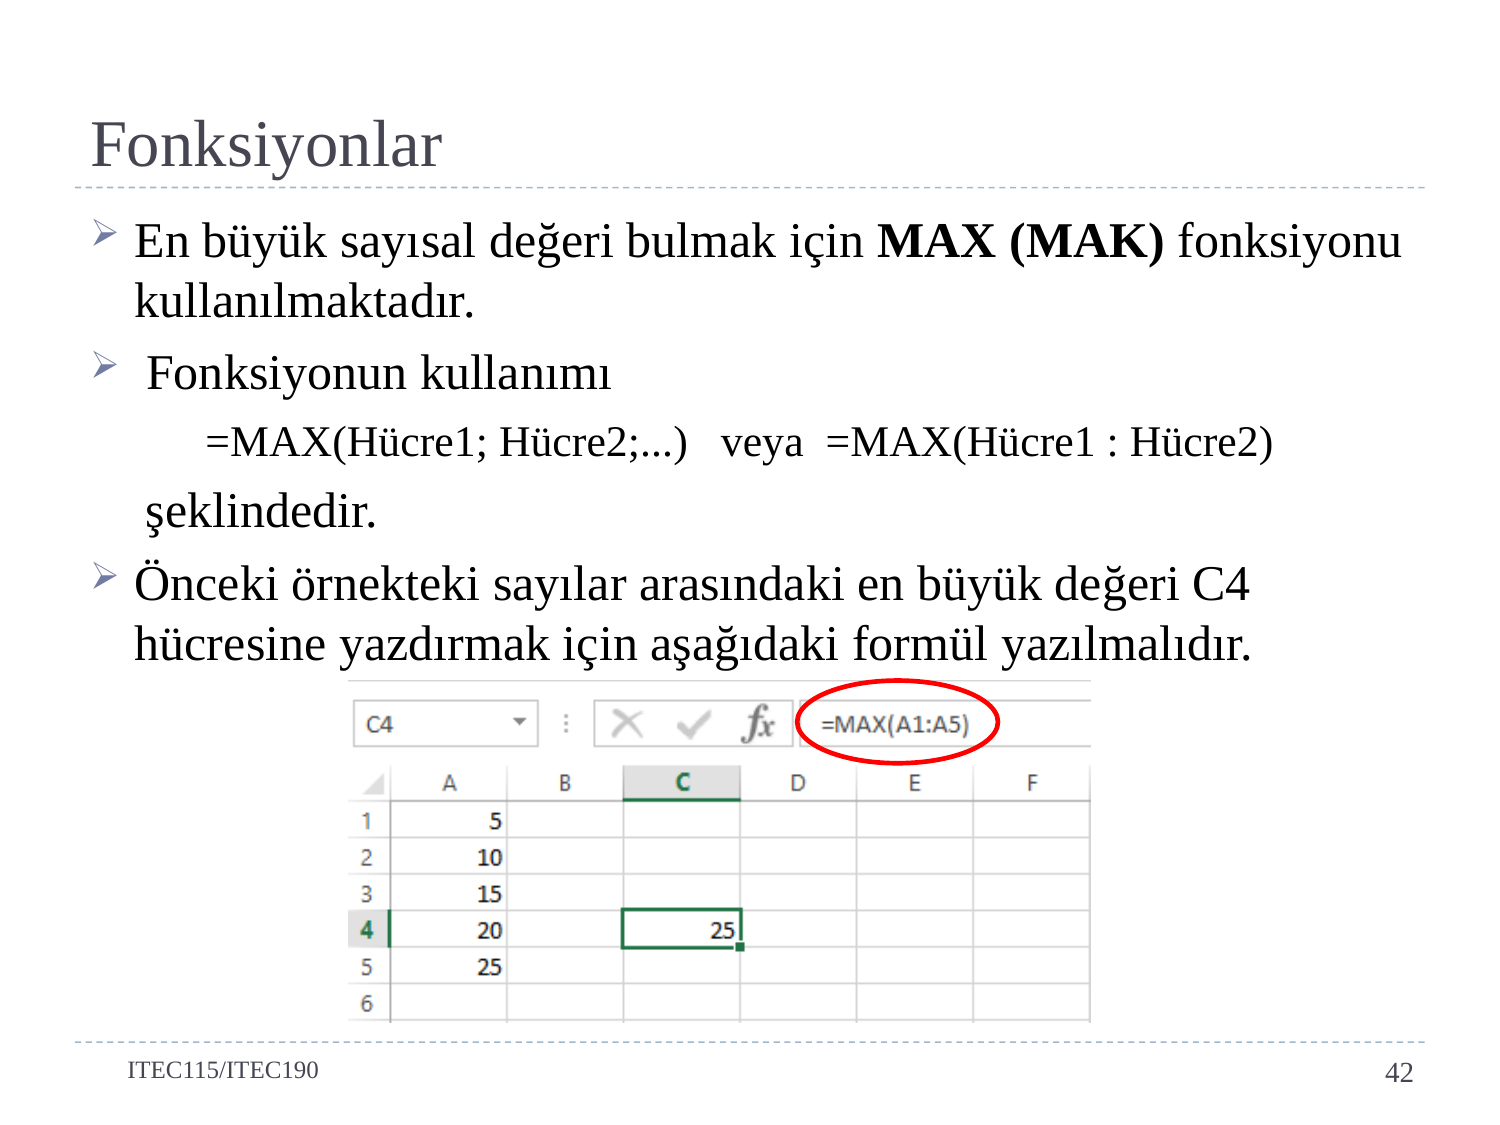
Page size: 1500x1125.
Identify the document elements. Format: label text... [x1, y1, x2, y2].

slide_number 42 [1352, 1045, 1430, 1106]
title Fonksiyonlar [75, 24, 1425, 188]
footer ITEC115/ITEC190 [112, 1045, 1352, 1106]
picture [348, 680, 1091, 1023]
list En büyük sayısal değeri bulmak için MAX (MAK) fonksiyonu kullanılmaktadır. Fonksiyonun kullanımı =MAX(Hücre1; Hücre2;...) veya =MAX(Hücre1 : Hücre2) şeklindedir. Önceki örnekteki sayılar arasındaki en büyük değeri C4 hücresine yazdırmak için aşağıdaki formül yazılmalıdır. [75, 200, 1425, 1010]
